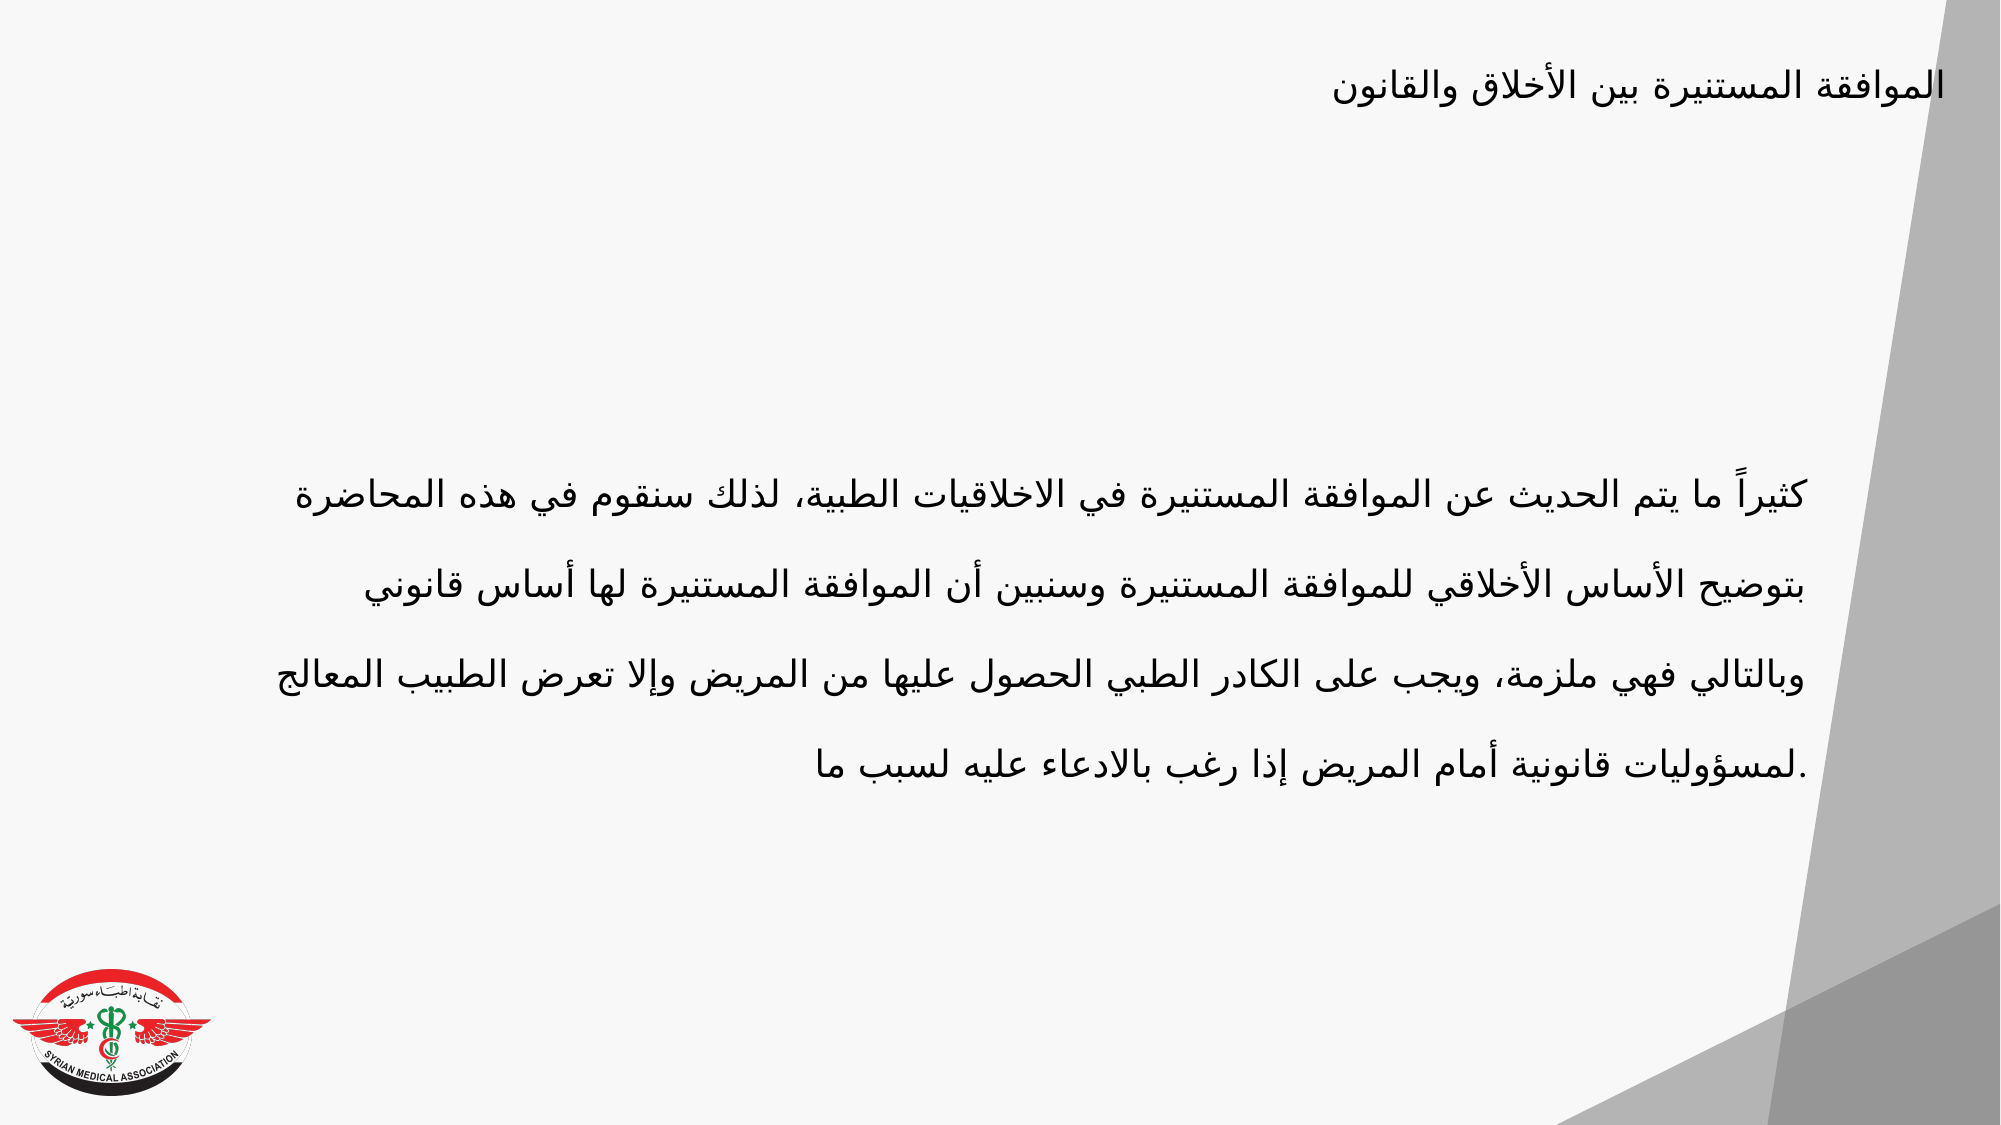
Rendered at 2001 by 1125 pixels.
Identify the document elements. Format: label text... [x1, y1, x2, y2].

text_box كثيراً ما يتم الحديث عن الموافقة المستنيرة في الاخلاقيات الطبية، لذلك سنقوم في هذه المحاضرة بتوضيح الأساس الأخلاقي للموافقة المستنيرة وسنبين أن الموافقة المستنيرة لها أساس قانوني وبالتالي فهي ملزمة، ويجب على الكادر الطبي الحصول عليها من المريض وإلا تعرض الطبيب المعالج لمسؤوليات قانونية أمام المريض إذا رغب بالادعاء عليه لسبب ما. [228, 417, 1823, 792]
text_box الموافقة المستنيرة بين الأخلاق والقانون [1278, 53, 2000, 114]
picture [12, 969, 211, 1096]
